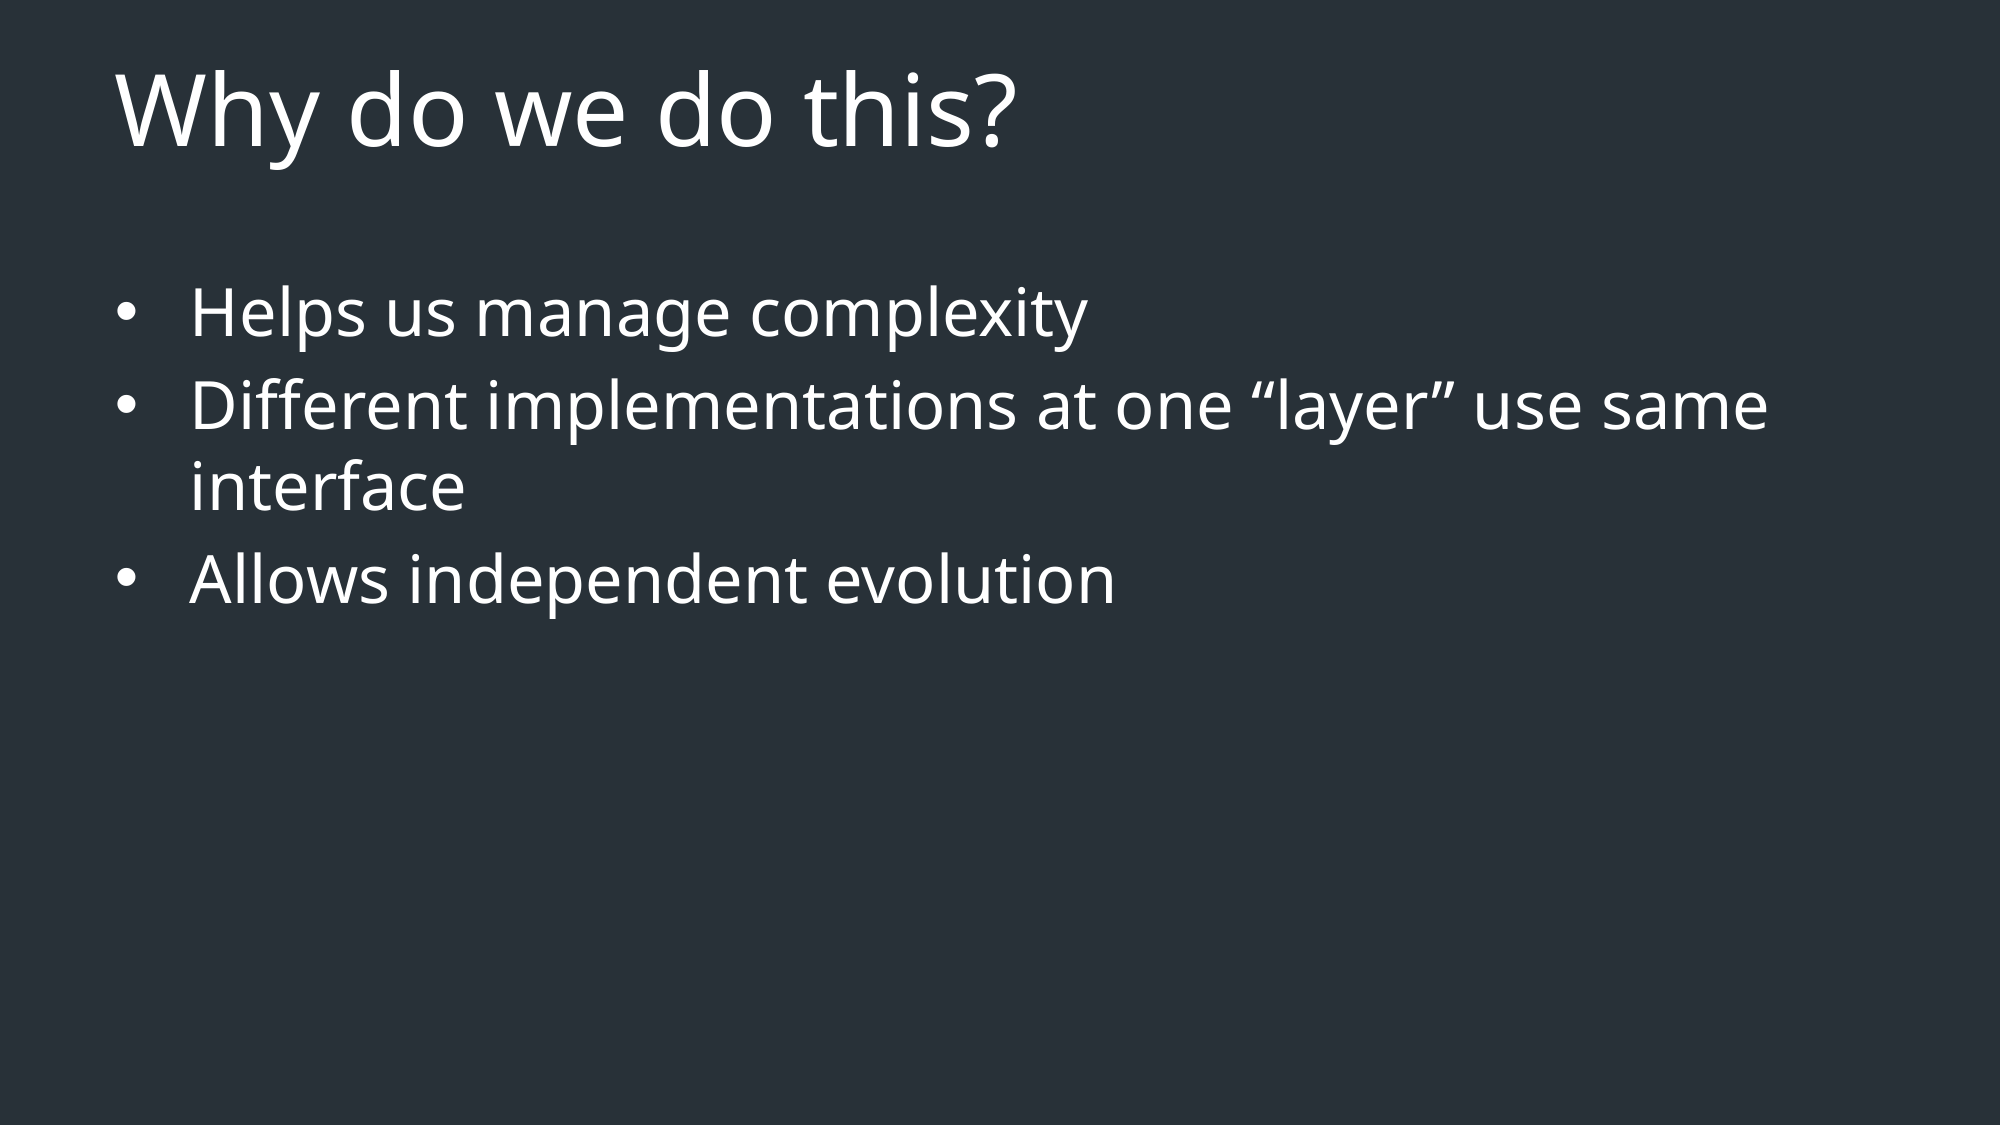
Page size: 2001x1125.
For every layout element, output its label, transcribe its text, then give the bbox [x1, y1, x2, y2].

title Why do we do this? [99, 12, 1900, 200]
list Helps us manage complexity Different implementations at one “layer” use same interface Allows independent evolution [99, 262, 1900, 1005]
